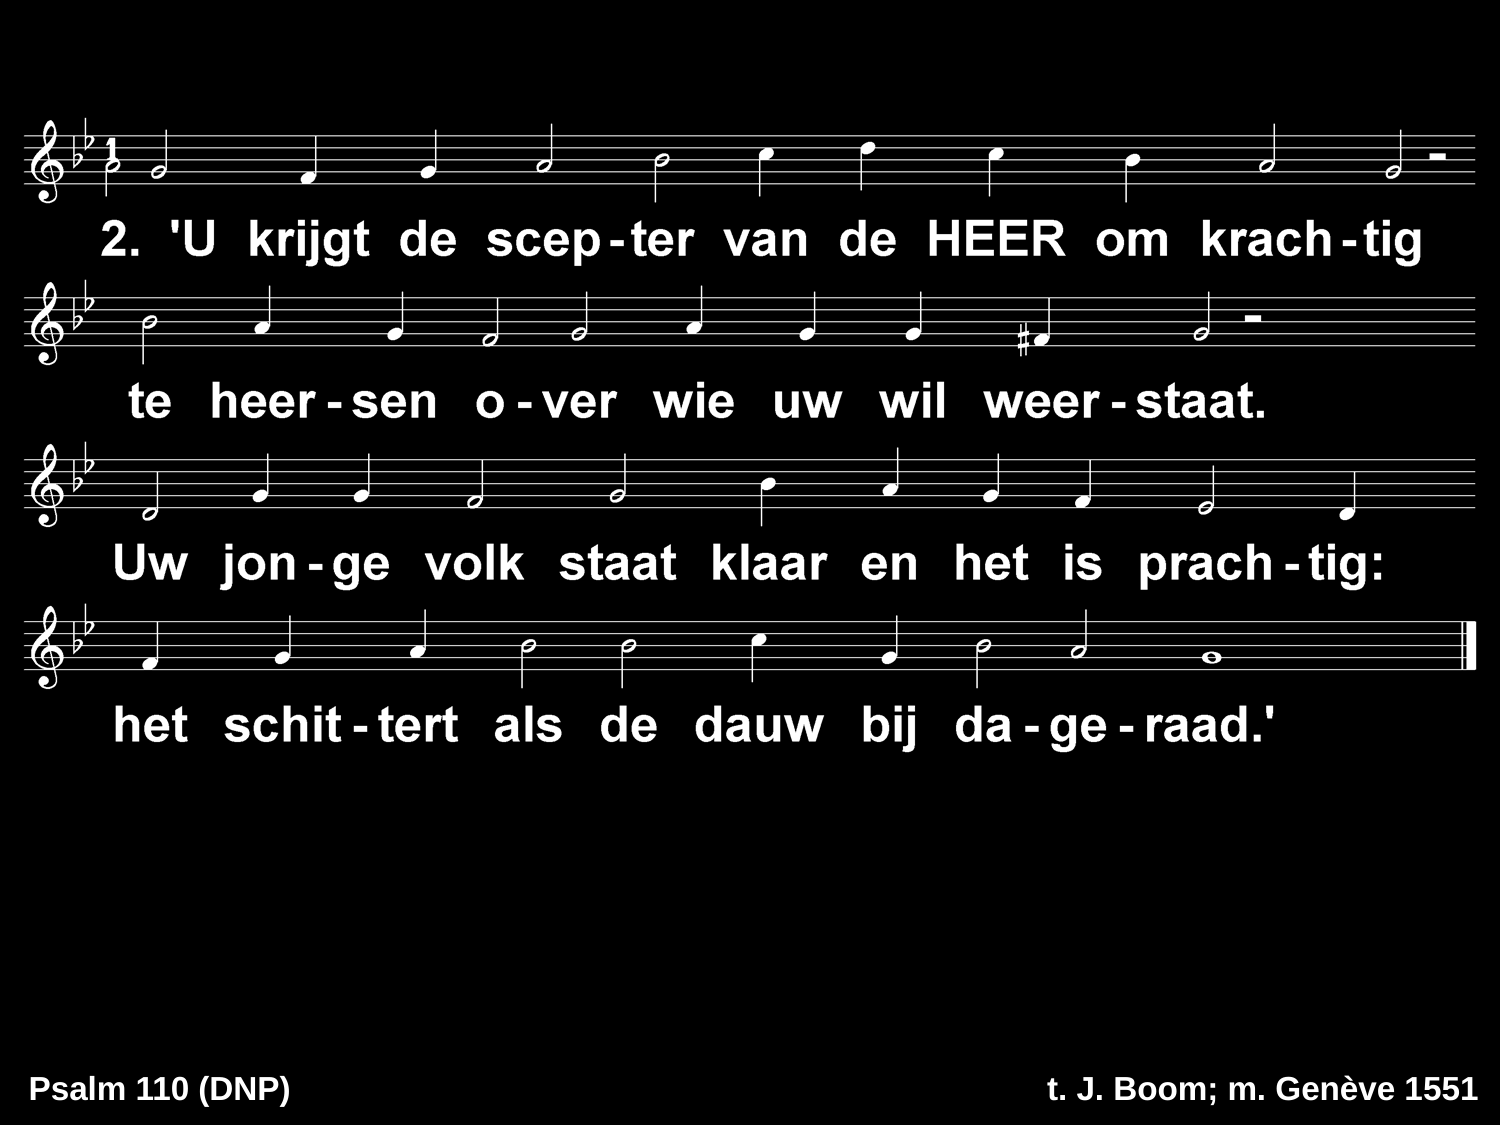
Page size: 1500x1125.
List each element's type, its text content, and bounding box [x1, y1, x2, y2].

picture [10, 103, 1490, 767]
text_box Psalm 110 (DNP) t. J. Boom; m. Genève 1551 [13, 1059, 1495, 1115]
